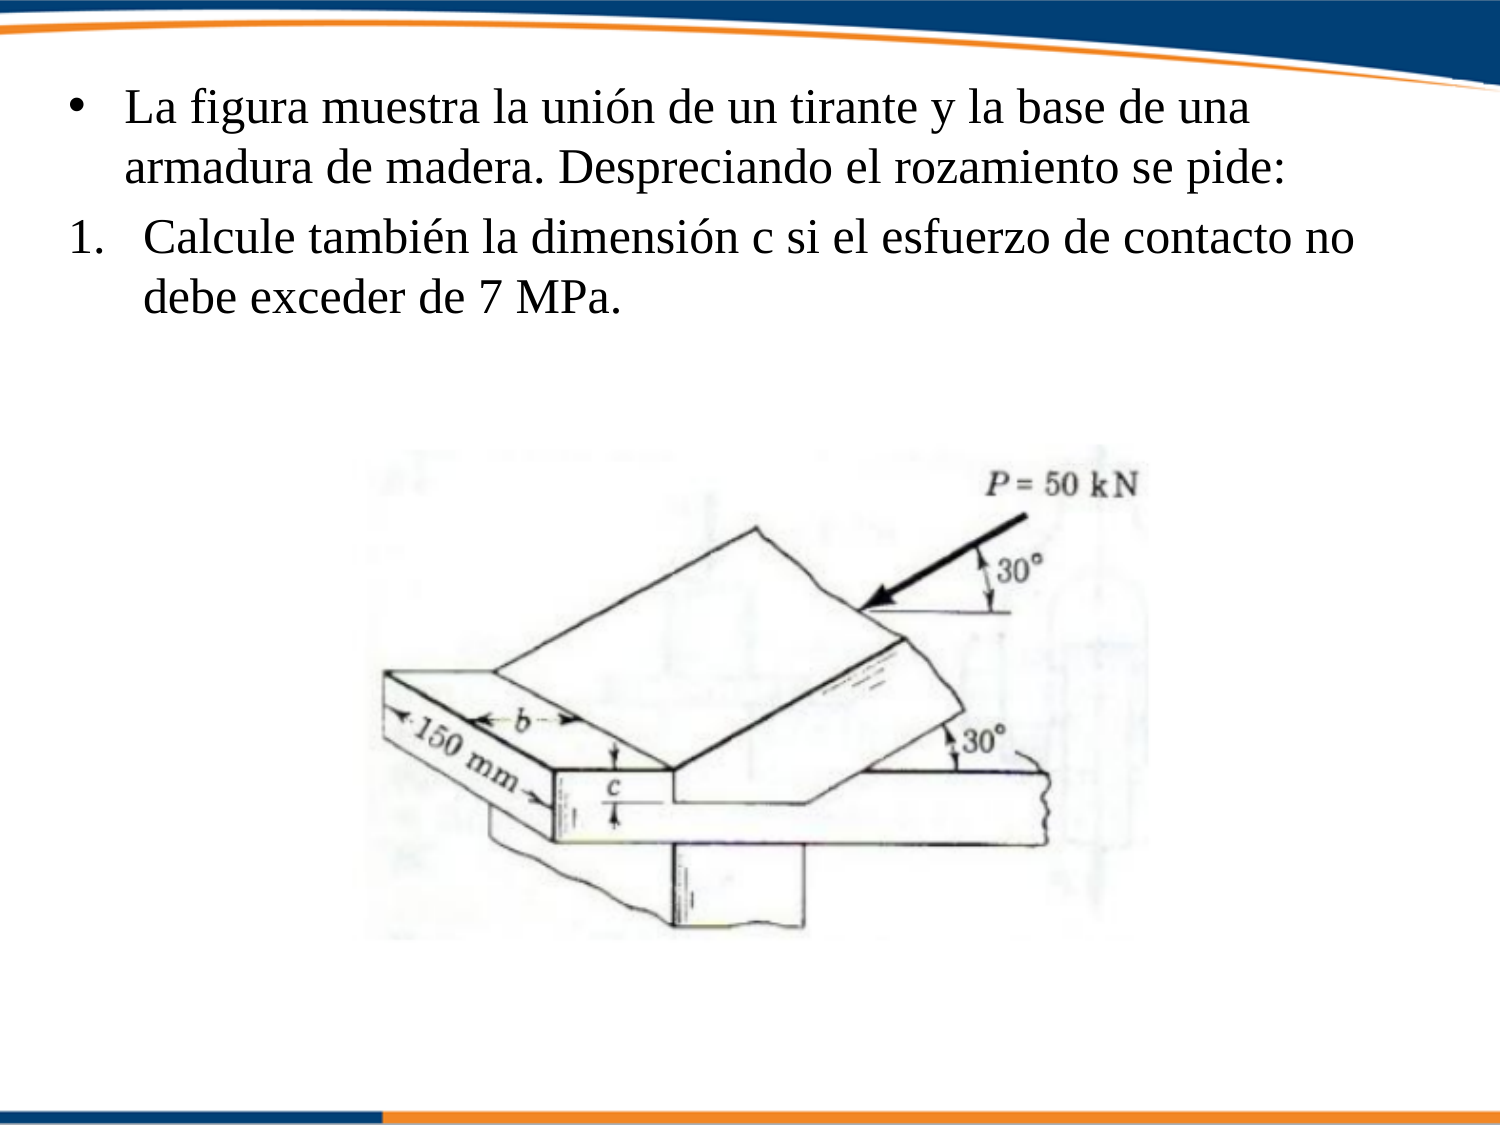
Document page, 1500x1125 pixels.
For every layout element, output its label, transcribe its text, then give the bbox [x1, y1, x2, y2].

list La figura muestra la unión de un tirante y la base de una armadura de madera. Despreciando el rozamiento se pide: Calcule también la dimensión c si el esfuerzo de contacto no debe exceder de 7 MPa. [53, 66, 1459, 528]
picture [0, 0, 1500, 1125]
